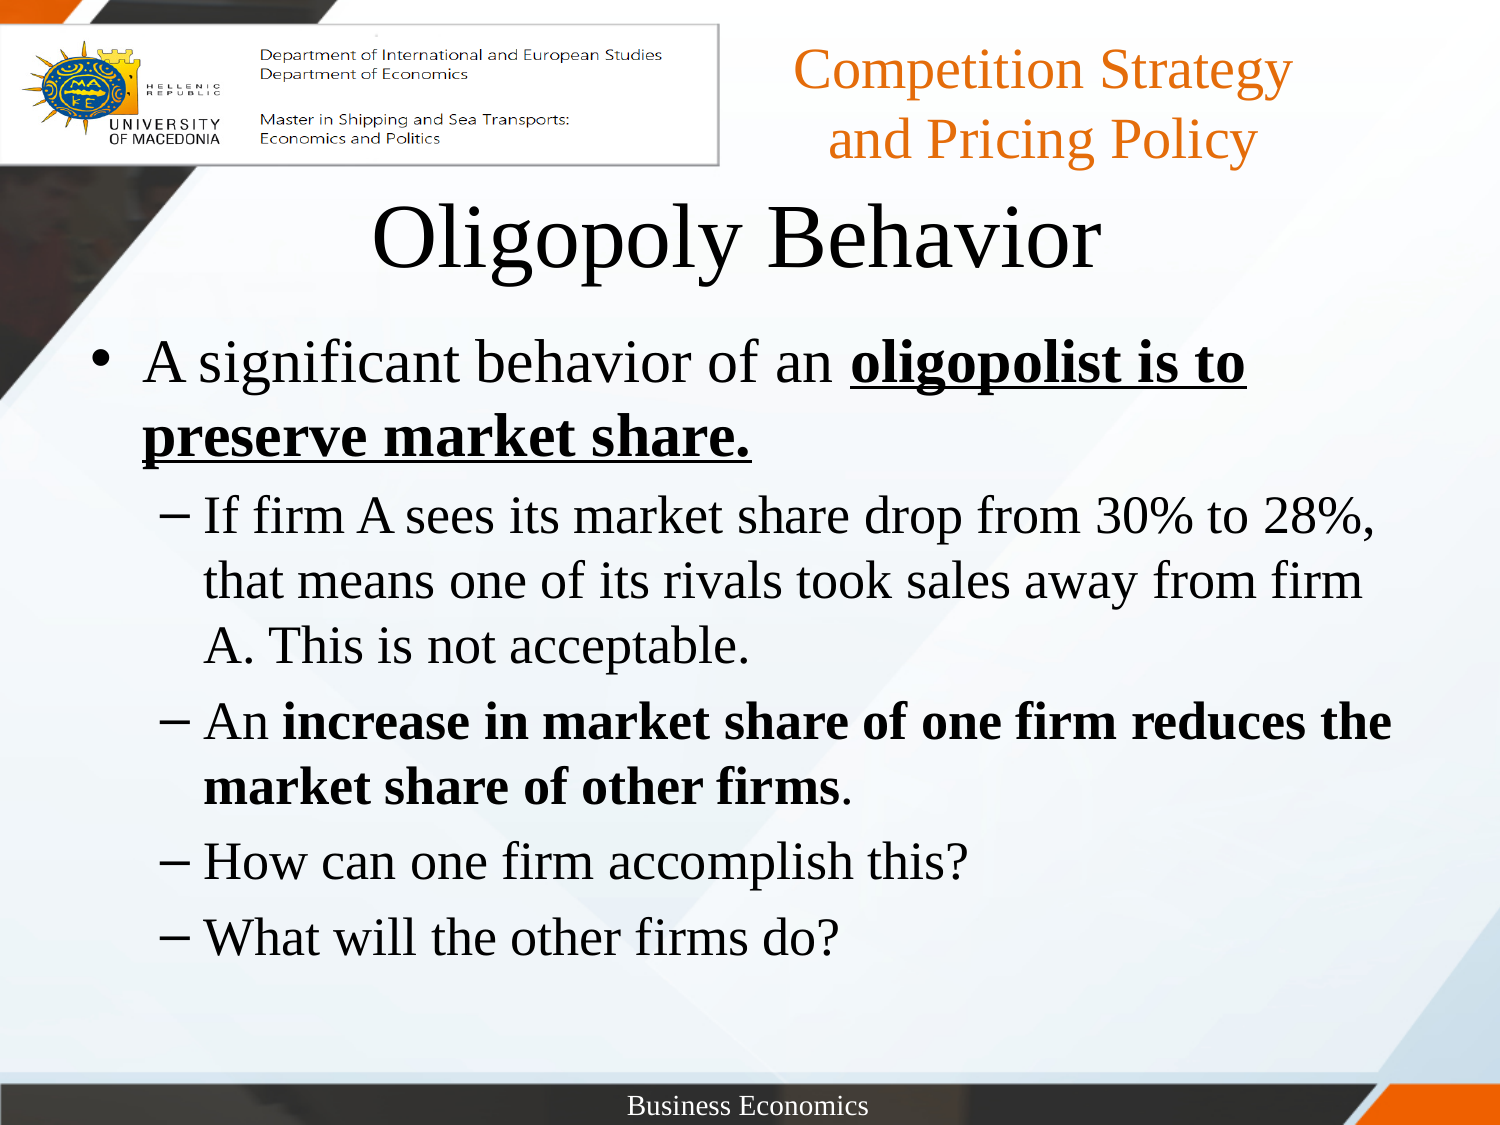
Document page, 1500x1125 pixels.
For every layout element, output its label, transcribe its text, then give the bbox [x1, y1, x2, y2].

text_box Competition Strategy and Pricing Policy [749, 37, 1338, 163]
list A significant behavior of an oligopolist is to preserve market share. If firm A sees its market share drop from 30% to 28%, that means one of its rivals took sales away from firm A. This is not acceptable. An increase in market share of one firm reduces the market share of other firms. How can one firm accomplish this? What will the other firms do? [74, 312, 1426, 976]
text_box Business Economics [0, 1078, 1499, 1125]
title Oligopoly Behavior [62, 137, 1413, 326]
picture [0, 0, 1500, 1125]
